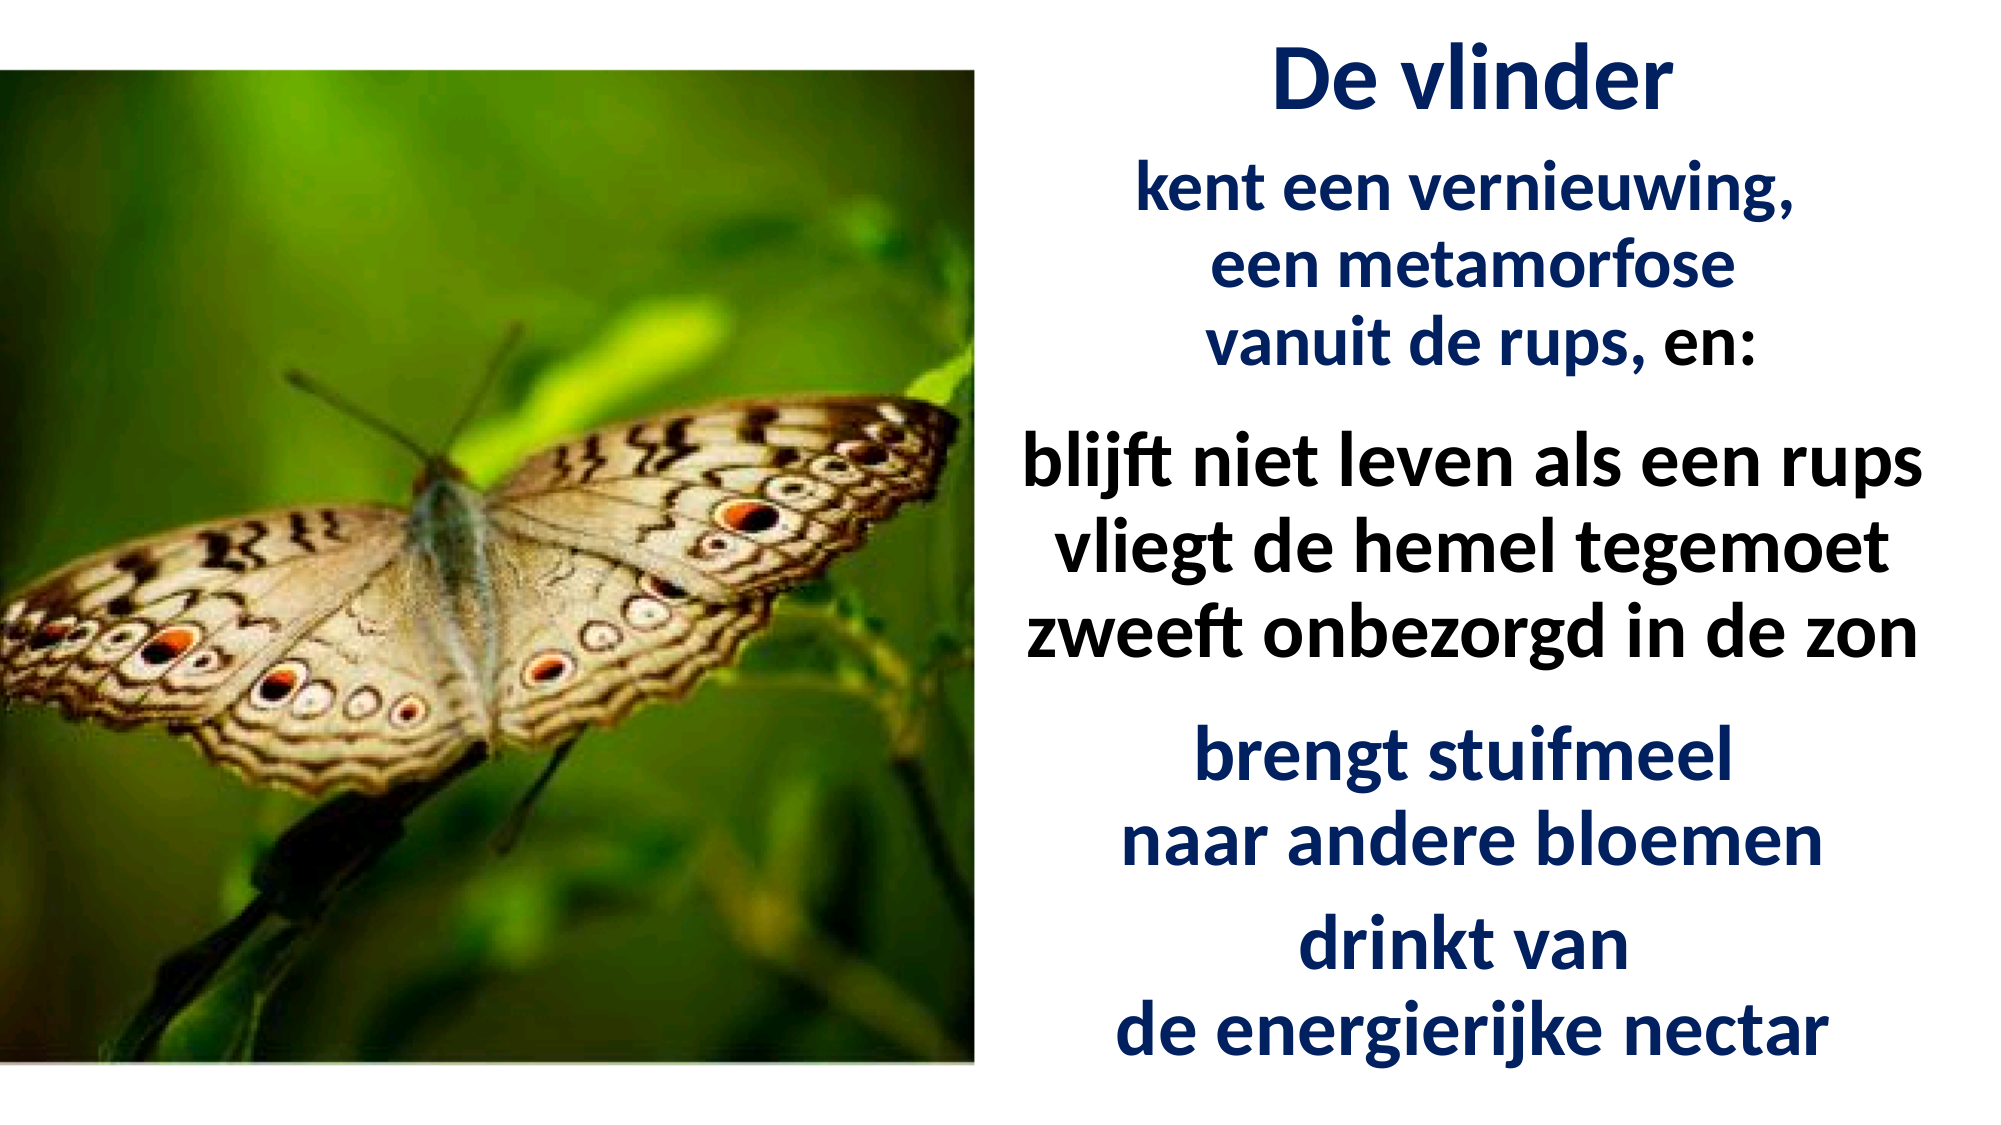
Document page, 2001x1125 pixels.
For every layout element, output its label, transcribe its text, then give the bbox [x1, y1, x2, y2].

picture [0, 61, 996, 1081]
title De vlinder kent een vernieuwing, een metamorfose vanuit de rups, en: blijft niet leven als een rups vliegt de hemel tegemoet zweeft onbezorgd in de zon brengt stuifmeel naar andere bloemen drinkt van de energierijke nectar [947, 17, 2000, 1125]
